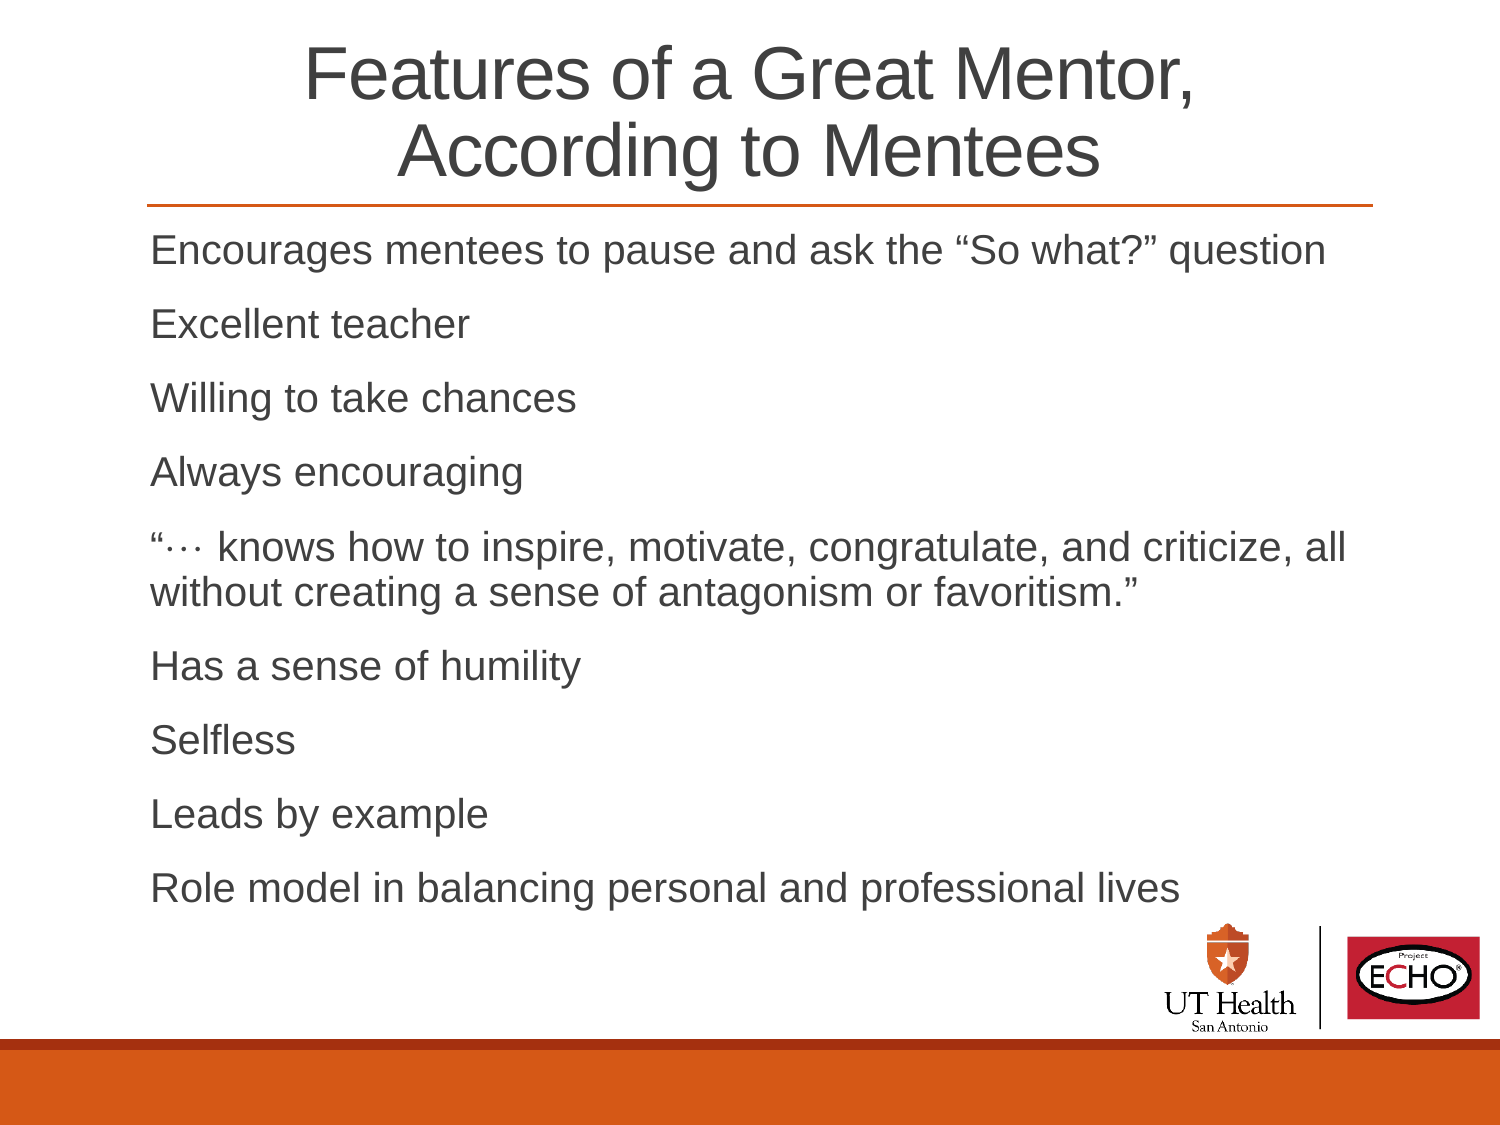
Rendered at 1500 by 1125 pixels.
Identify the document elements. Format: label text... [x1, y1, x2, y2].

text_box Features of a Great Mentor, According to Mentees [131, 40, 1369, 200]
list Encourages mentees to pause and ask the “So what?” question Excellent teacher Willing to take chances Always encouraging “ knows how to inspire, motivate, congratulate, and criticize, all without creating a sense of antagonism or favoritism.” Has a sense of humility Selfless Leads by example Role model in balancing personal and professional lives [135, 220, 1373, 963]
picture [1162, 919, 1482, 1036]
